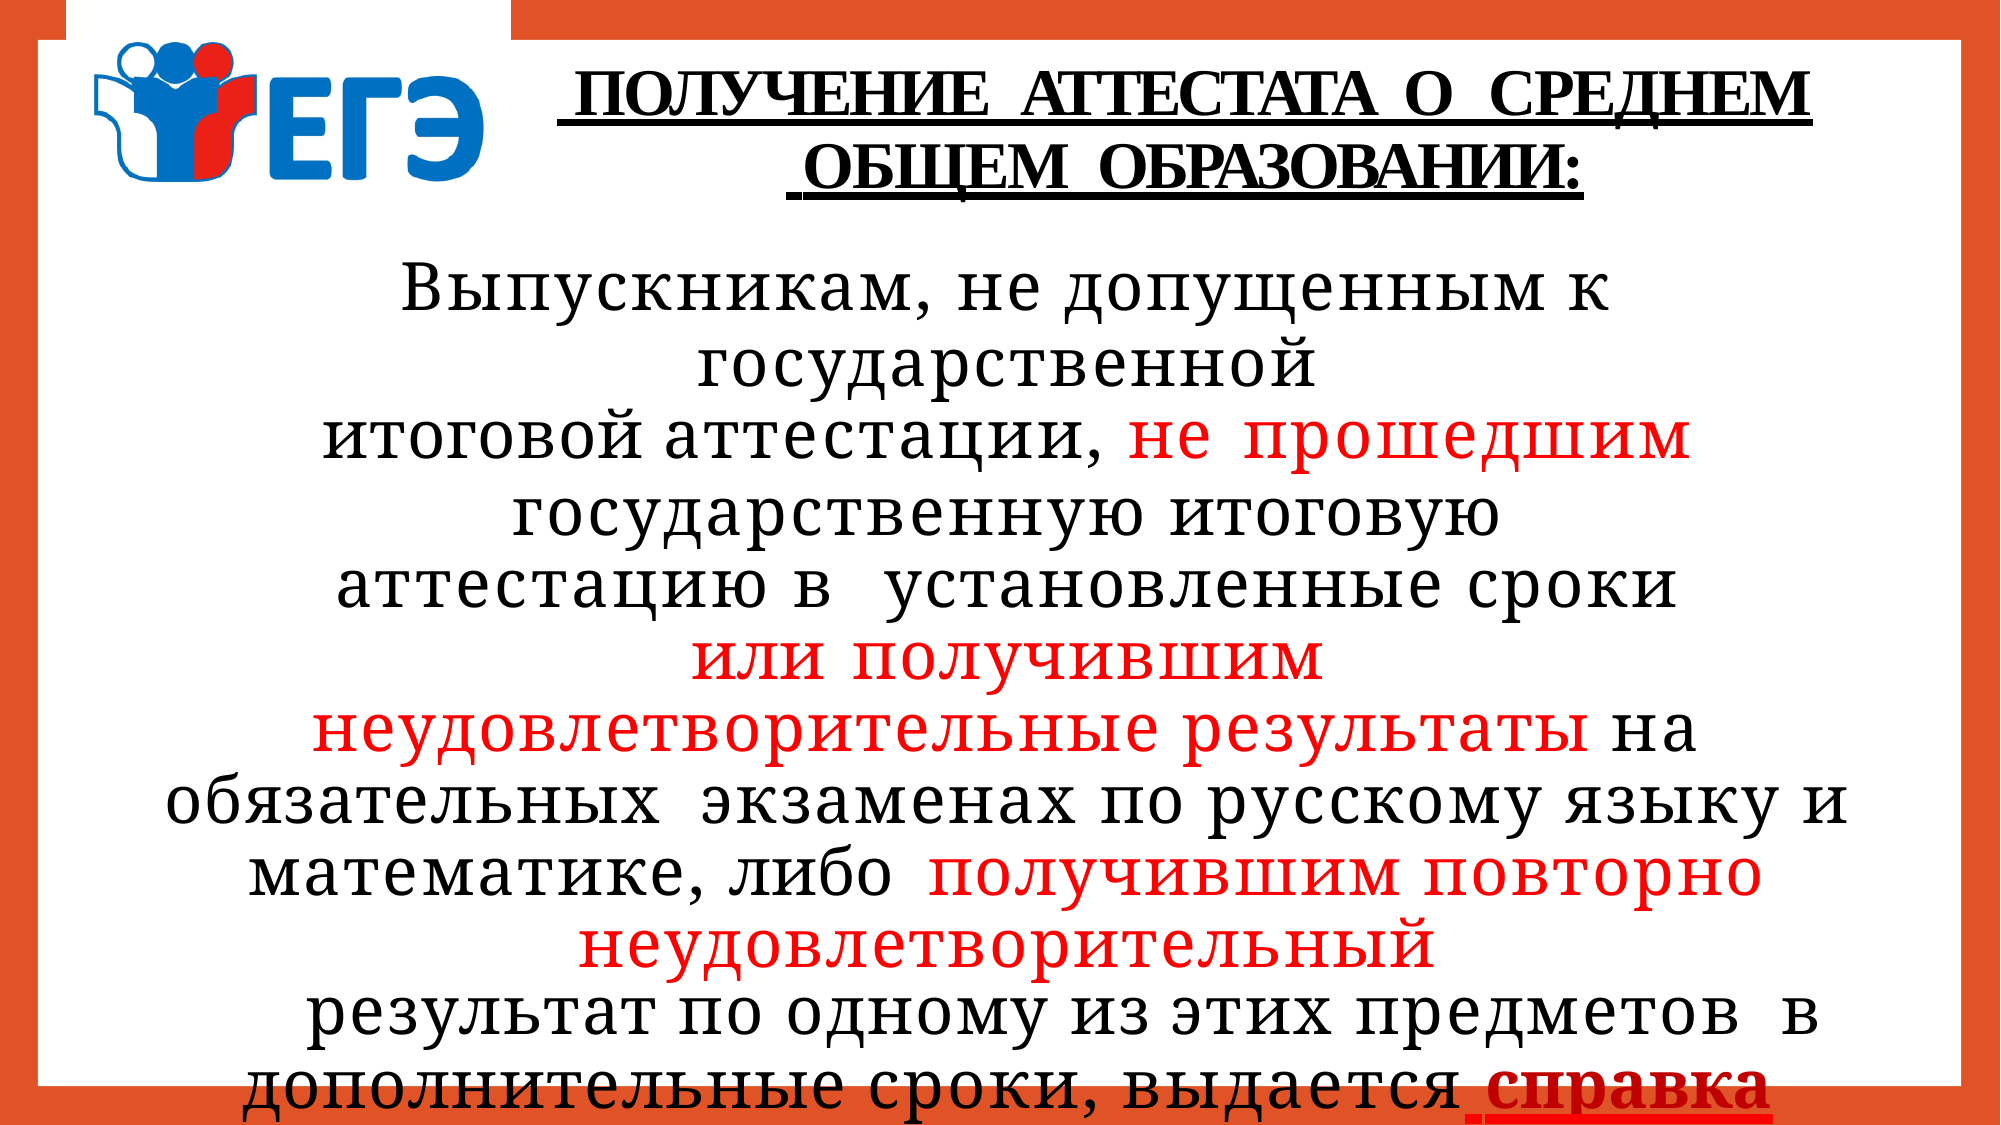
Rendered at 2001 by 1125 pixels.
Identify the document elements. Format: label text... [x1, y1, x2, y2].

text_box ПОЛУЧЕНИЕ АТТЕСТАТА О СРЕДНЕМ ОБЩЕМ ОБРАЗОВАНИИ: Выпускникам, не допущенным к государственной итоговой аттестации, не прошедшим государственную итоговую аттестацию в установленные сроки или получившим неудовлетворительные результаты на обязательных экзаменах по русскому языку и математике, либо получившим повторно неудовлетворительный результат по одному из этих предметов в дополнительные сроки, выдается справка об обучении в образовательном учреждении по установленной форме. [128, 52, 1886, 1125]
picture [66, 0, 511, 211]
